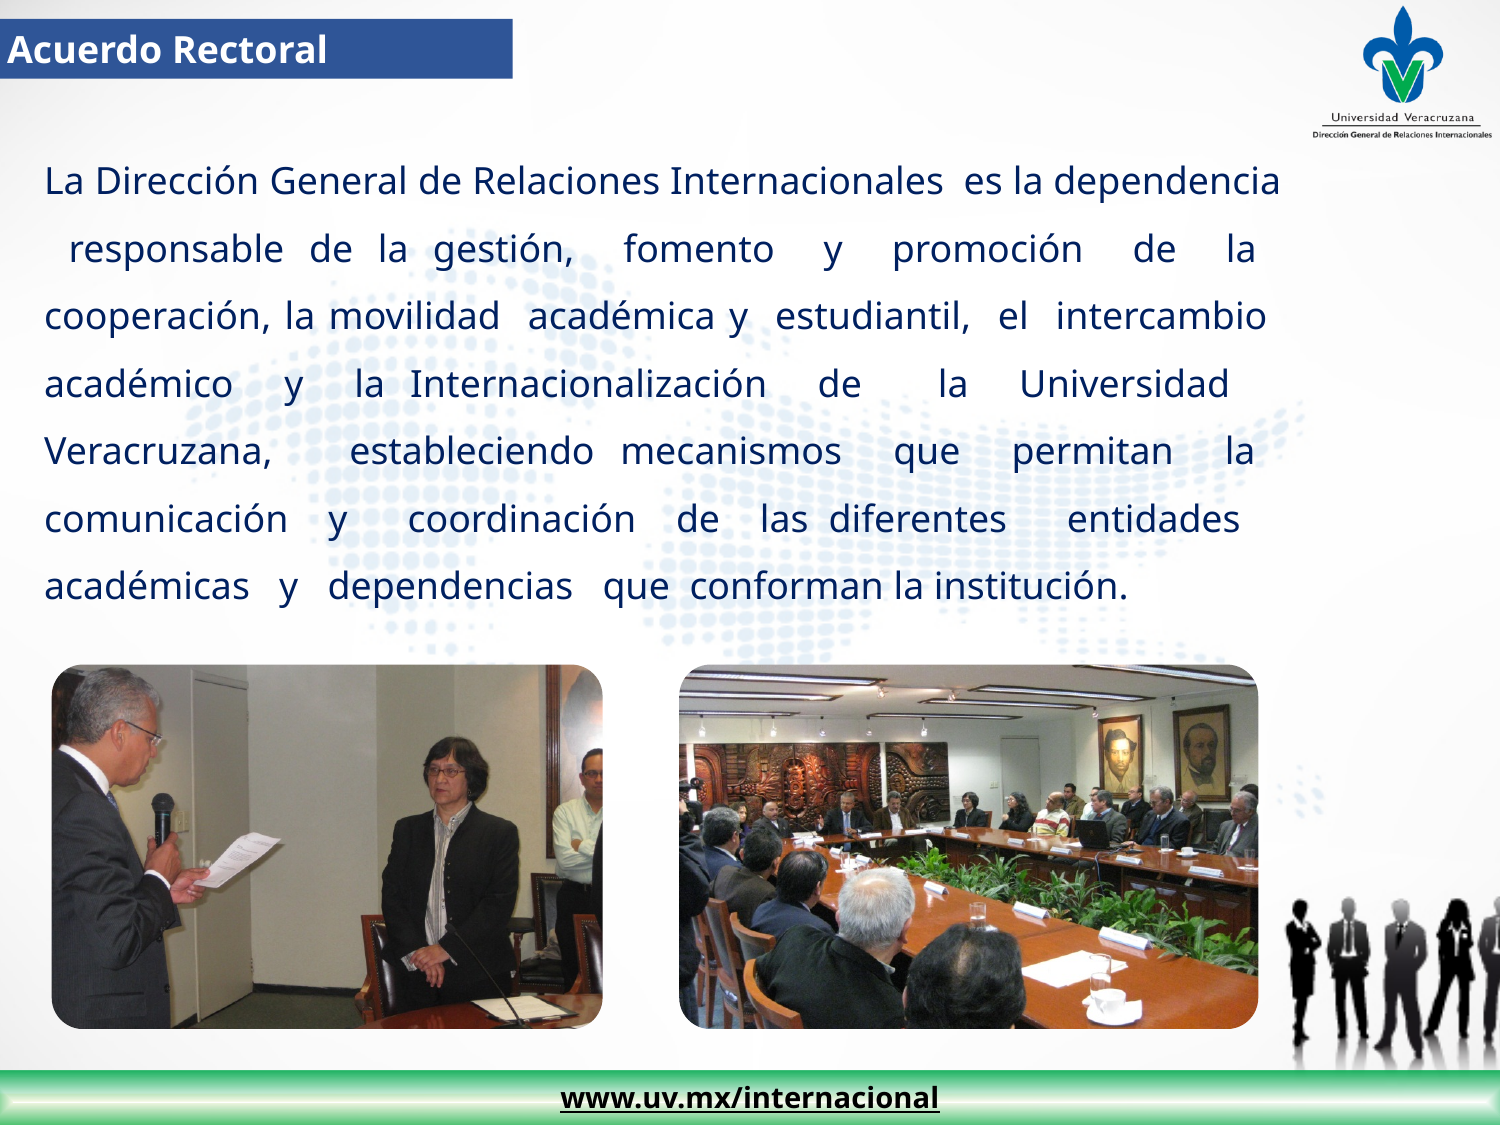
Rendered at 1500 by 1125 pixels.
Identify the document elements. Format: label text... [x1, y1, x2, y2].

text_box Acuerdo Rectoral [0, 18, 513, 79]
picture [0, 0, 1500, 1070]
text_box La Dirección General de Relaciones Internacionales es la dependencia responsable de la gestión, fomento y promoción de la cooperación, la movilidad académica y estudiantil, el intercambio académico y la Internacionalización de la Universidad Veracruzana, estableciendo mecanismos que permitan la comunicación y coordinación de las diferentes entidades académicas y dependencias que conforman la institución. [29, 127, 1297, 615]
